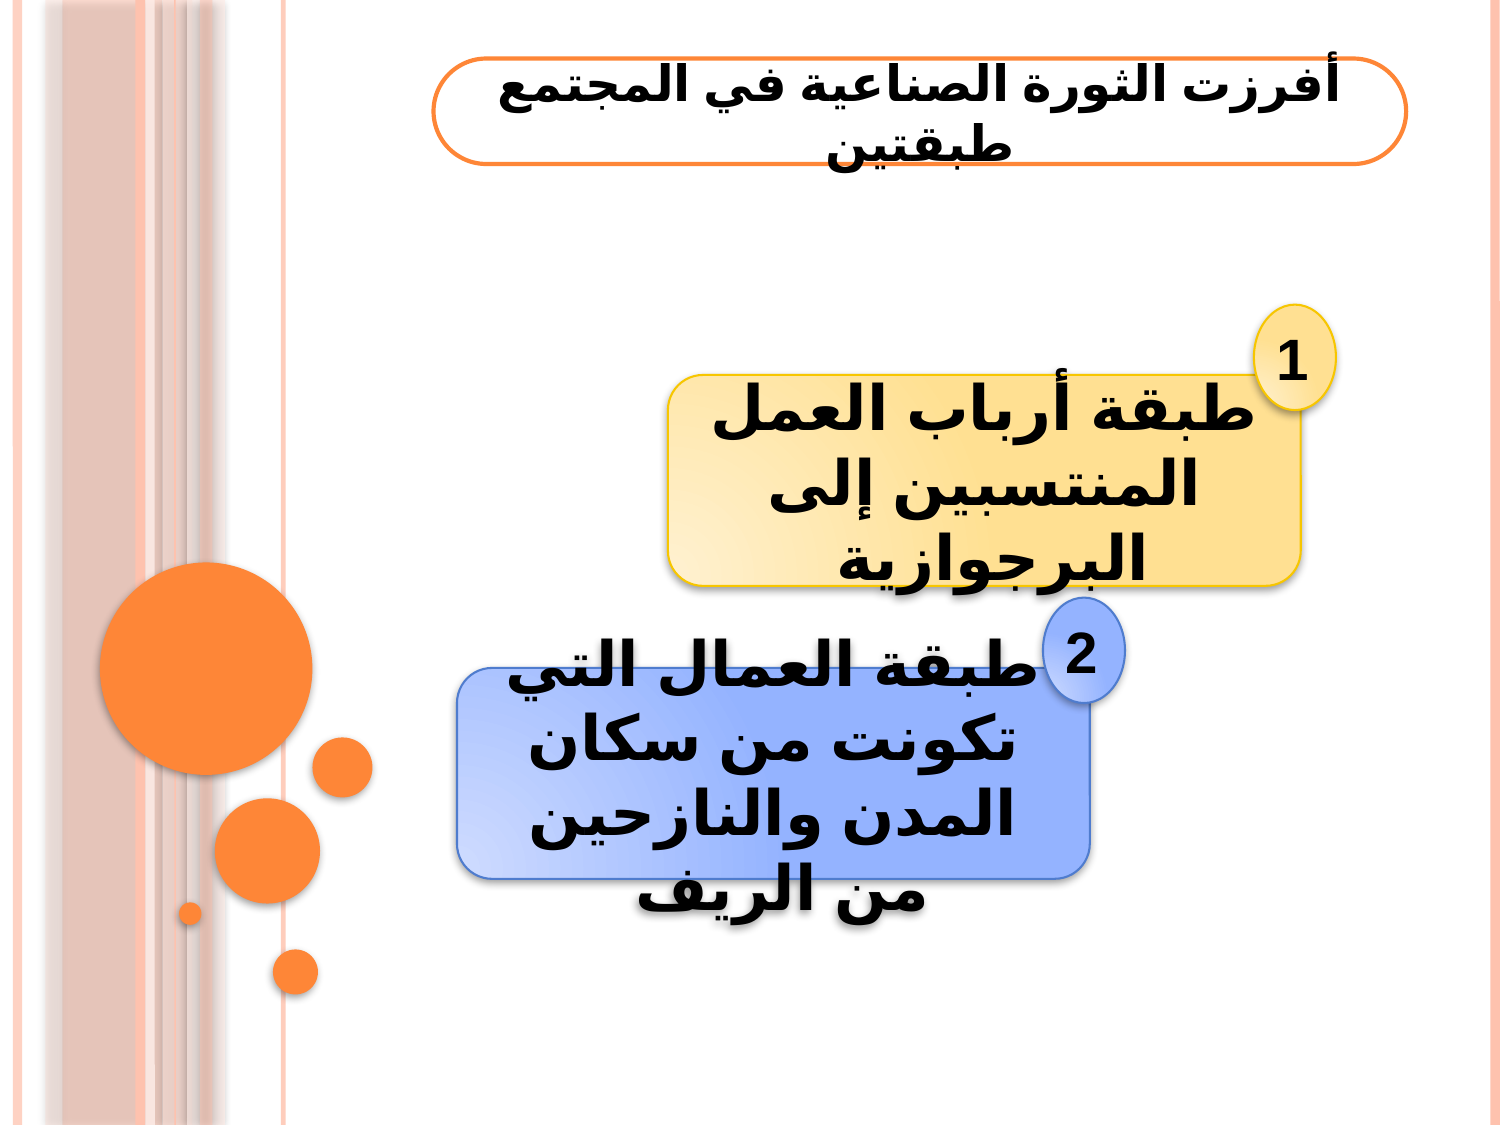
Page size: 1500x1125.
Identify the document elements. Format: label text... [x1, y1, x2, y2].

text_box 2 [1041, 596, 1127, 705]
text_box 1 [1252, 303, 1337, 412]
text_box طبقة أرباب العمل المنتسبين إلى البرجوازية [666, 373, 1302, 587]
text_box أفرزت الثورة الصناعية في المجتمع طبقتين [431, 56, 1409, 167]
text_box طبقة العمال التي تكونت من سكان المدن والنازحين من الريف [455, 666, 1091, 880]
